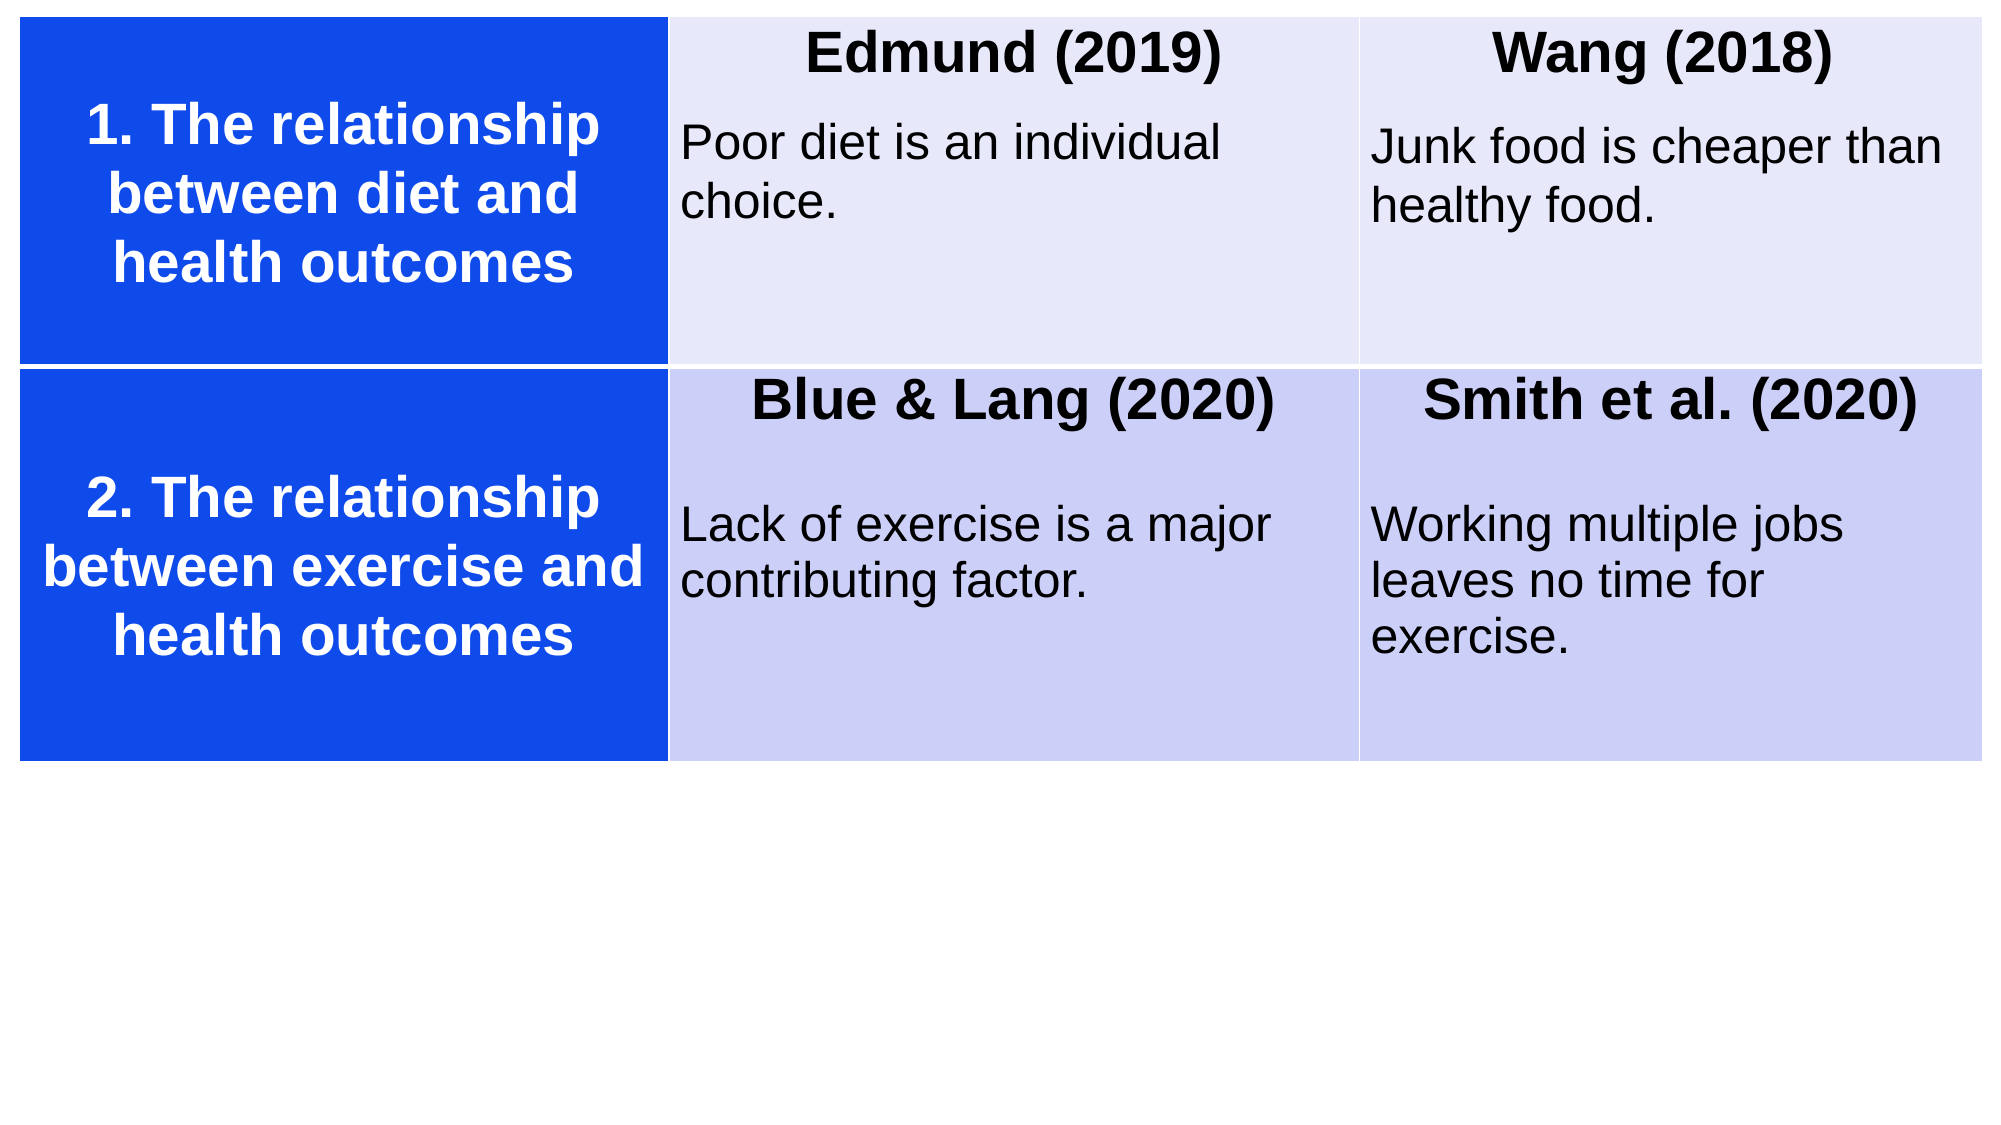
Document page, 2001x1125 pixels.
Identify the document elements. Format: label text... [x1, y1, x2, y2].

table_cell Blue & Lang (2020) Lack of exercise is a major contributing factor. [670, 369, 1359, 761]
table_cell 2. The relationship between exercise and health outcomes [20, 369, 668, 761]
table_header 1. The relationship between diet and health outcomes [20, 17, 668, 364]
table_header Wang (2018) Junk food is cheaper than healthy food. [1360, 17, 1982, 364]
table_cell Smith et al. (2020) Working multiple jobs leaves no time for exercise. [1360, 369, 1982, 761]
table_header Edmund (2019) Poor diet is an individual choice. [670, 17, 1359, 364]
